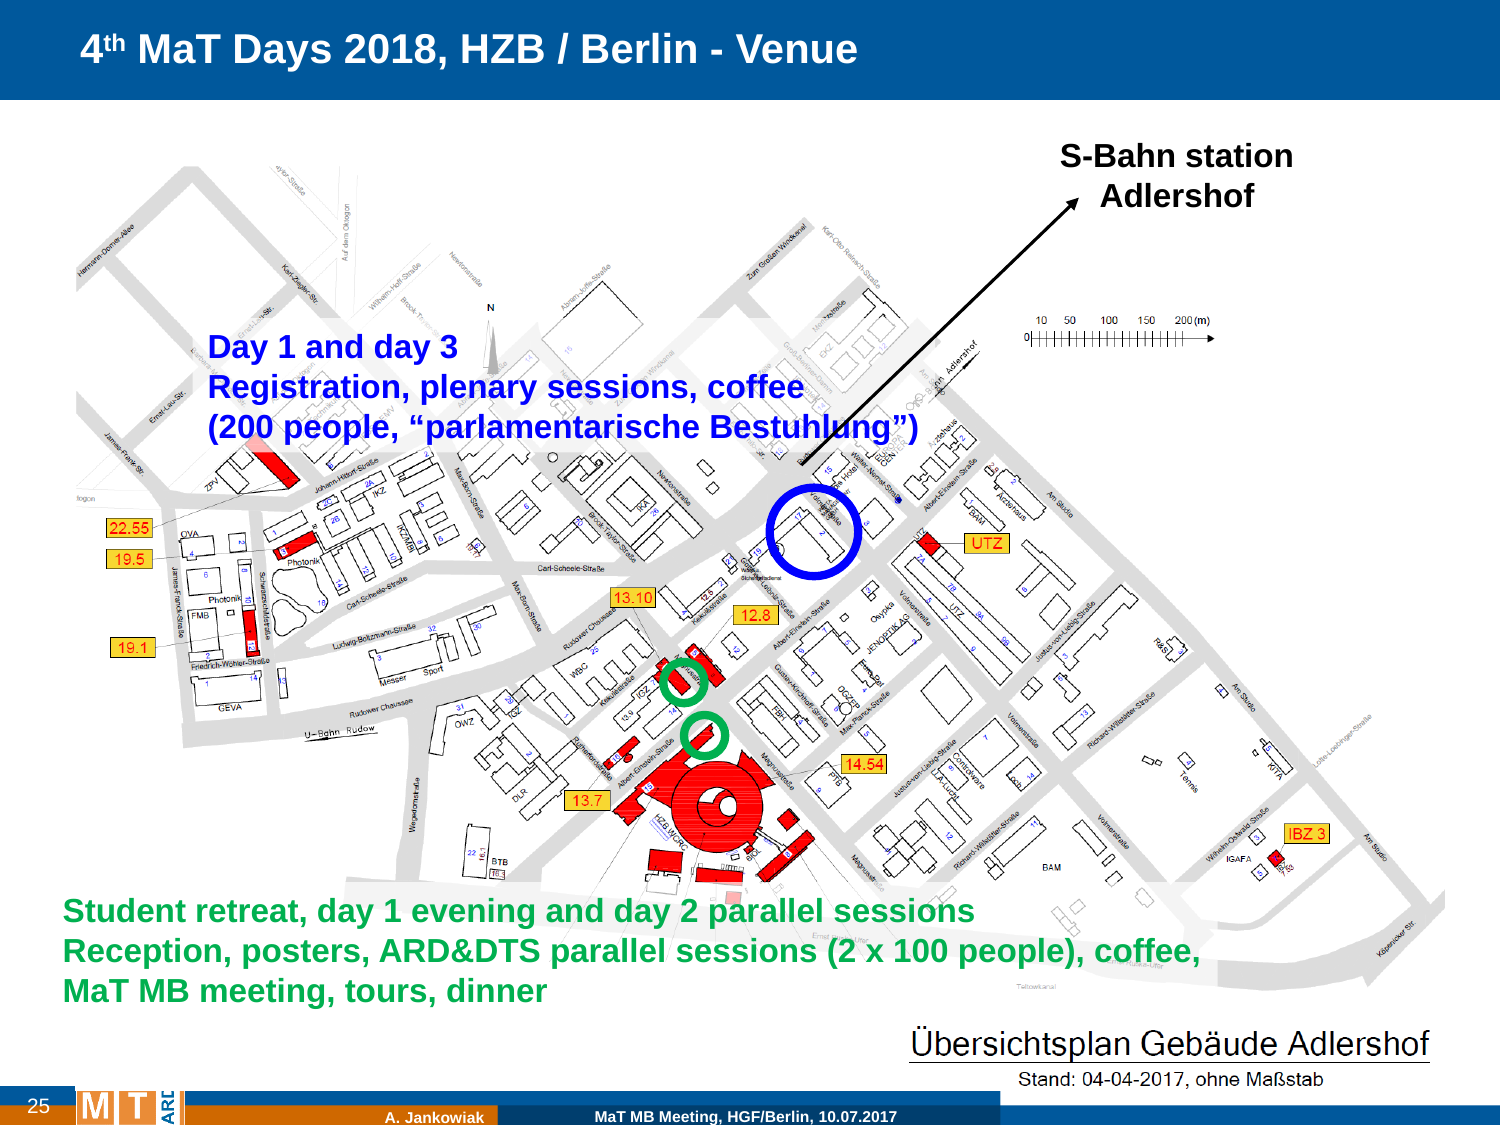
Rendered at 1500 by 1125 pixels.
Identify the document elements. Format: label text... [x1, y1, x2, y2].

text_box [44, 661, 1221, 1019]
picture [0, 1086, 1500, 1125]
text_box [74, 155, 1445, 1091]
text_box S-Bahn station Adlershof [1045, 127, 1310, 153]
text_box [800, 197, 1080, 466]
text_box 4th MaT Days 2018, HZB / Berlin - Venue [65, 14, 874, 80]
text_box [187, 317, 941, 577]
